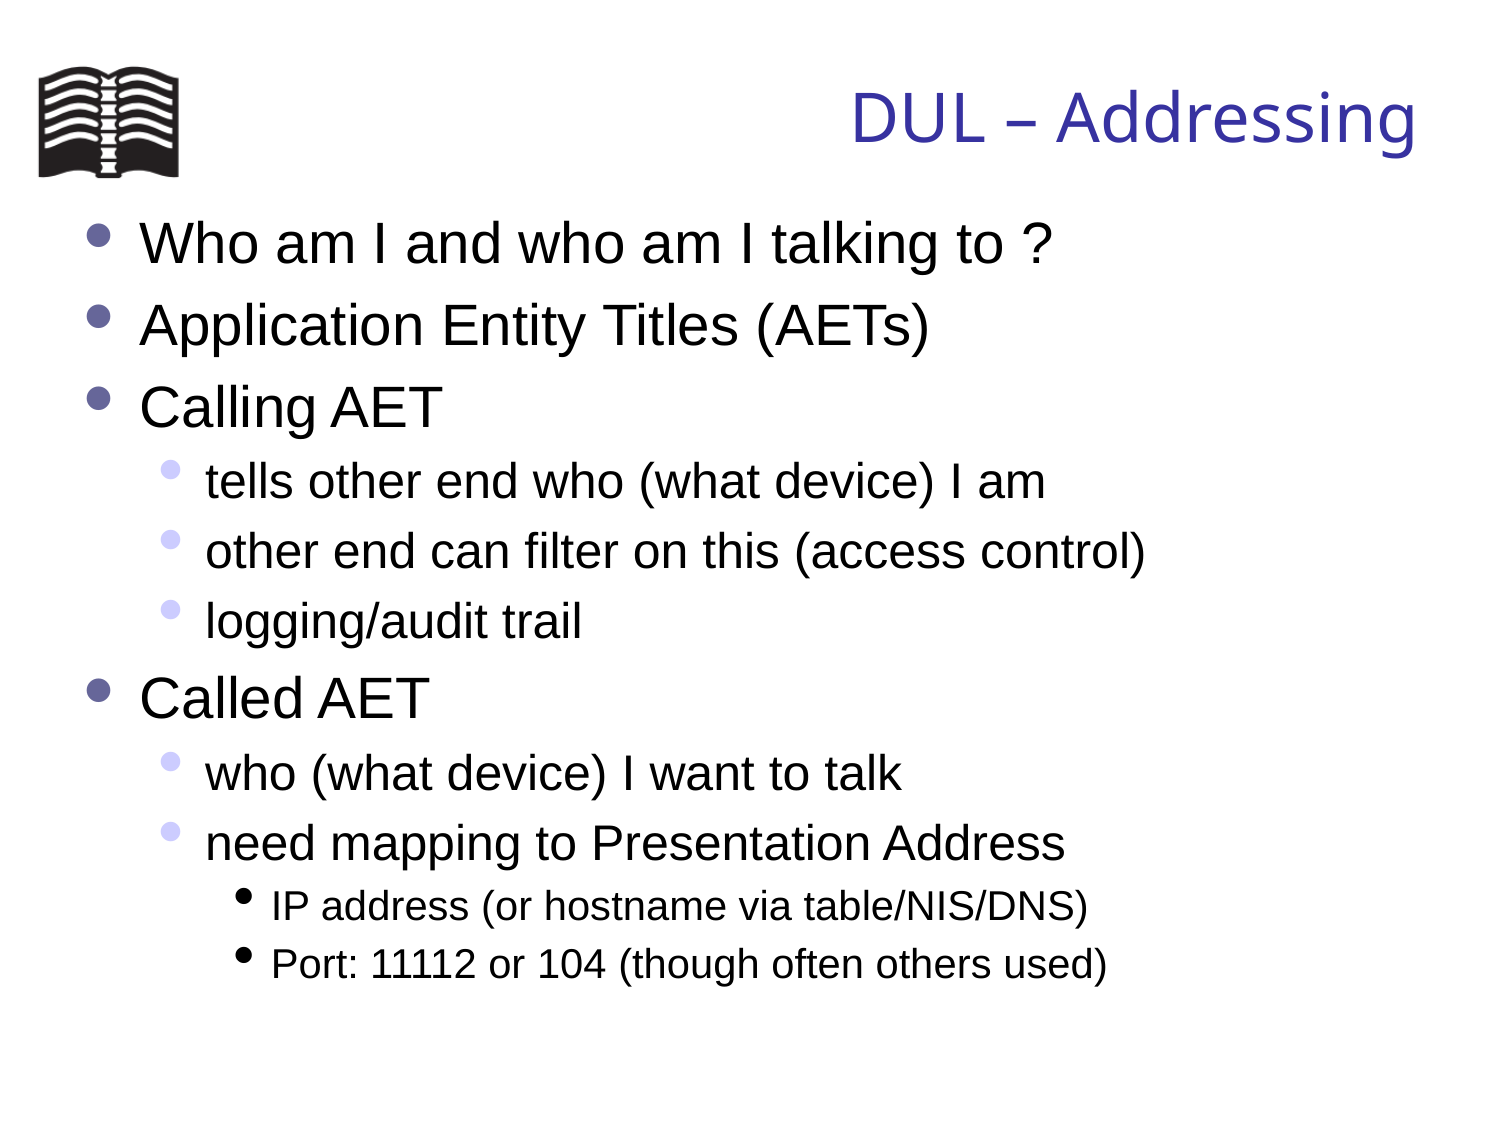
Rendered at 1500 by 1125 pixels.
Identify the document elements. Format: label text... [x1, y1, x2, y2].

title DUL – Addressing [243, 48, 1435, 164]
list Who am I and who am I talking to ? Application Entity Titles (AETs) Calling AET tells other end who (what device) I am other end can filter on this (access control) logging/audit trail Called AET who (what device) I want to talk need mapping to Presentation Address IP address (or hostname via table/NIS/DNS) Port: 11112 or 104 (though often others used) [68, 198, 1435, 1071]
